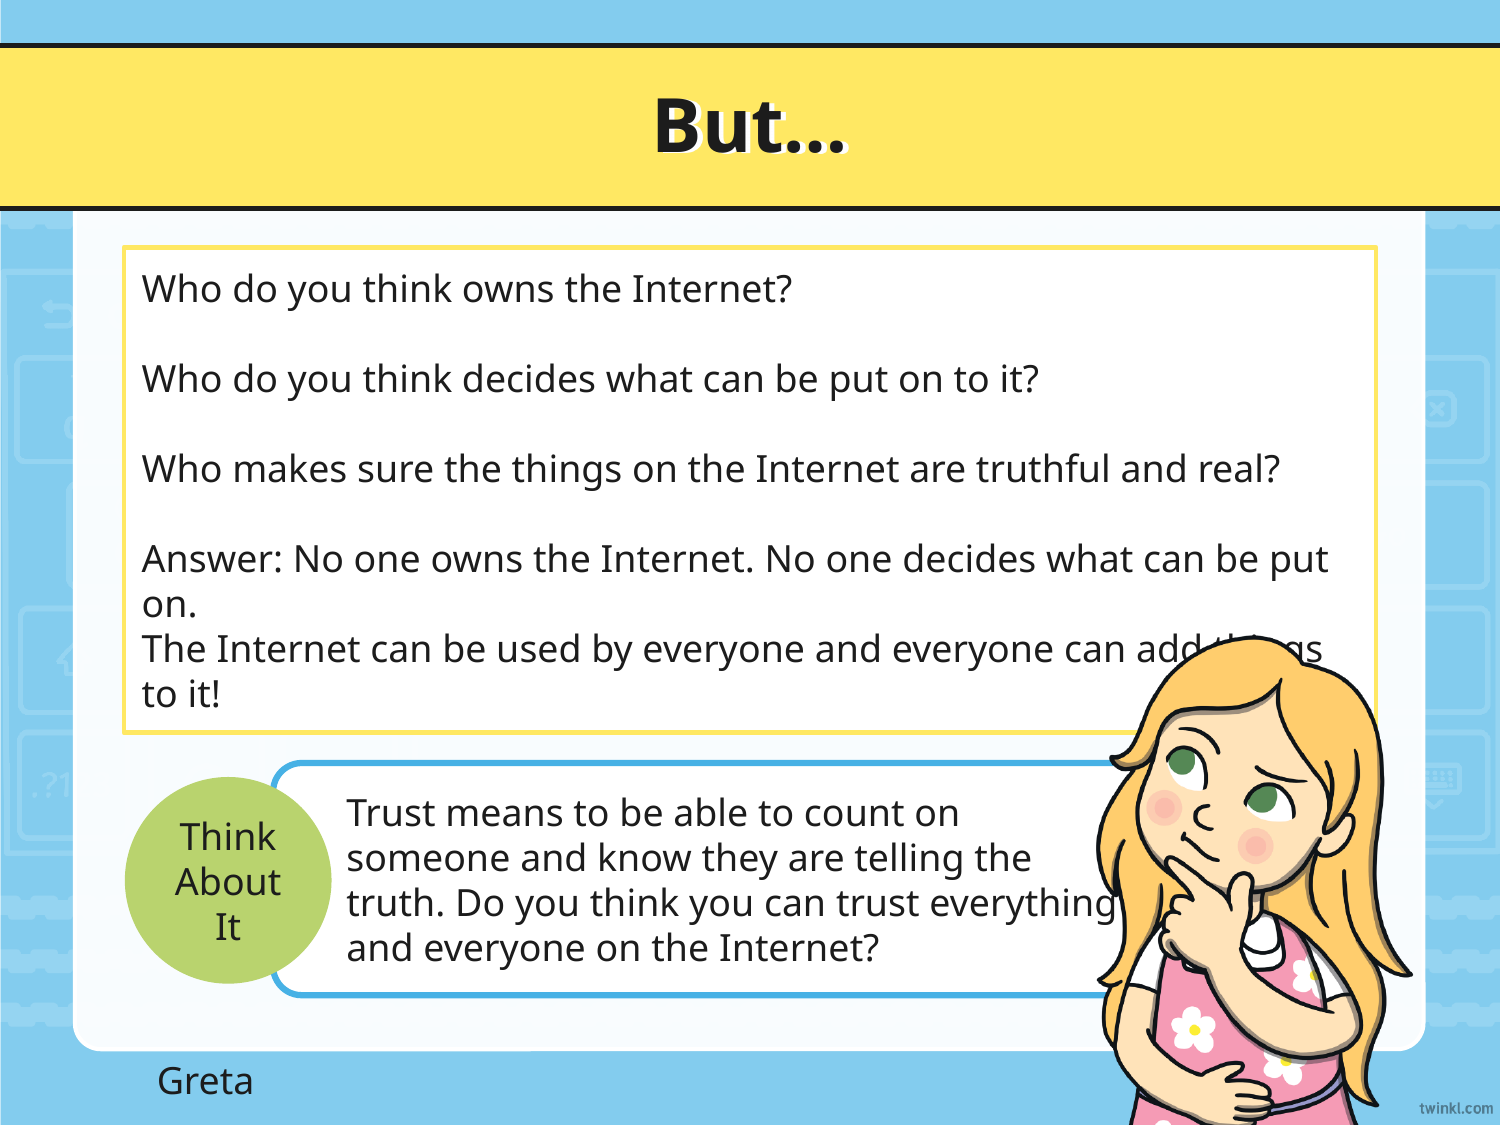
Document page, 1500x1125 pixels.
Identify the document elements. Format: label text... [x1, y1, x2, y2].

text_box Trust means to be able to count on someone and know they are telling the truth. Do you think you can trust everything and everyone on the Internet? [272, 761, 1072, 997]
text_box But… [123, 92, 1376, 165]
picture [0, 0, 1500, 45]
text_box Who do you think owns the Internet? Who do you think decides what can be put on to it? Who makes sure the things on the Internet are truthful and real? Answer: No one owns the Internet. No one decides what can be put on. The Internet can be used by everyone and everyone can add things to it! [123, 247, 1376, 733]
text_box Greta [142, 1049, 270, 1110]
picture [0, 210, 1500, 1125]
text_box [0, 45, 1500, 210]
text_box Think About It [123, 775, 333, 985]
